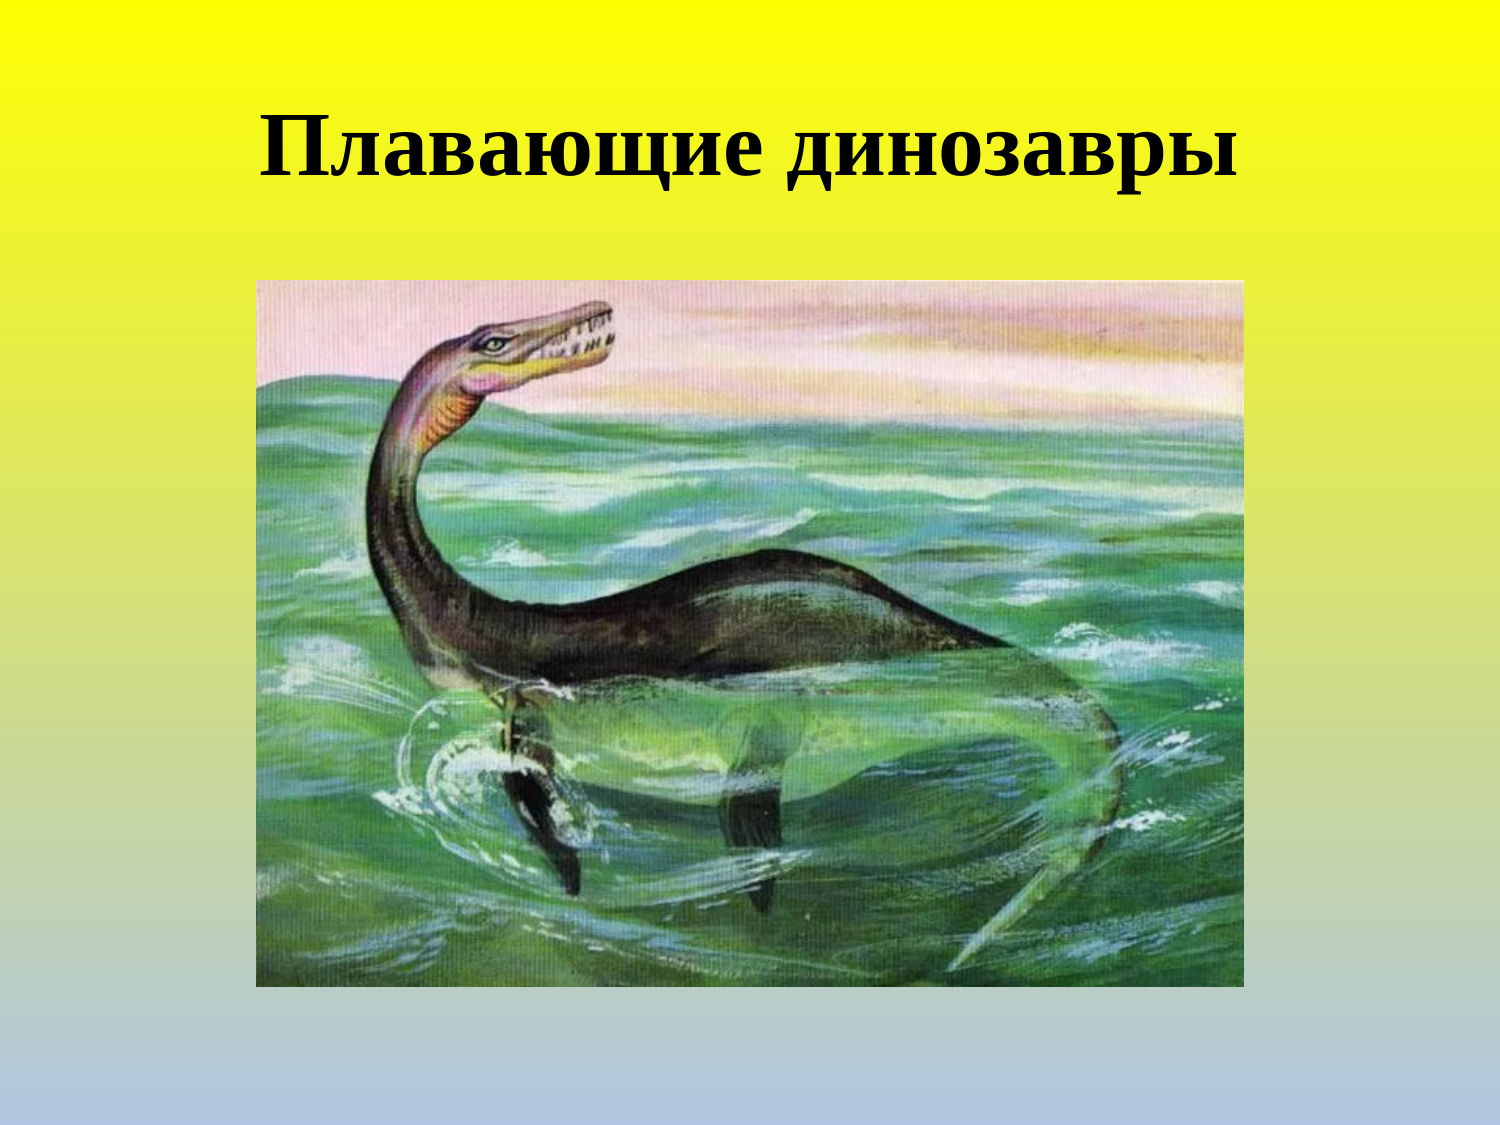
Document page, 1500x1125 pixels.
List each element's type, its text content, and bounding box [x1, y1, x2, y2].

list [255, 280, 1244, 988]
title Плавающие динозавры [75, 45, 1425, 233]
